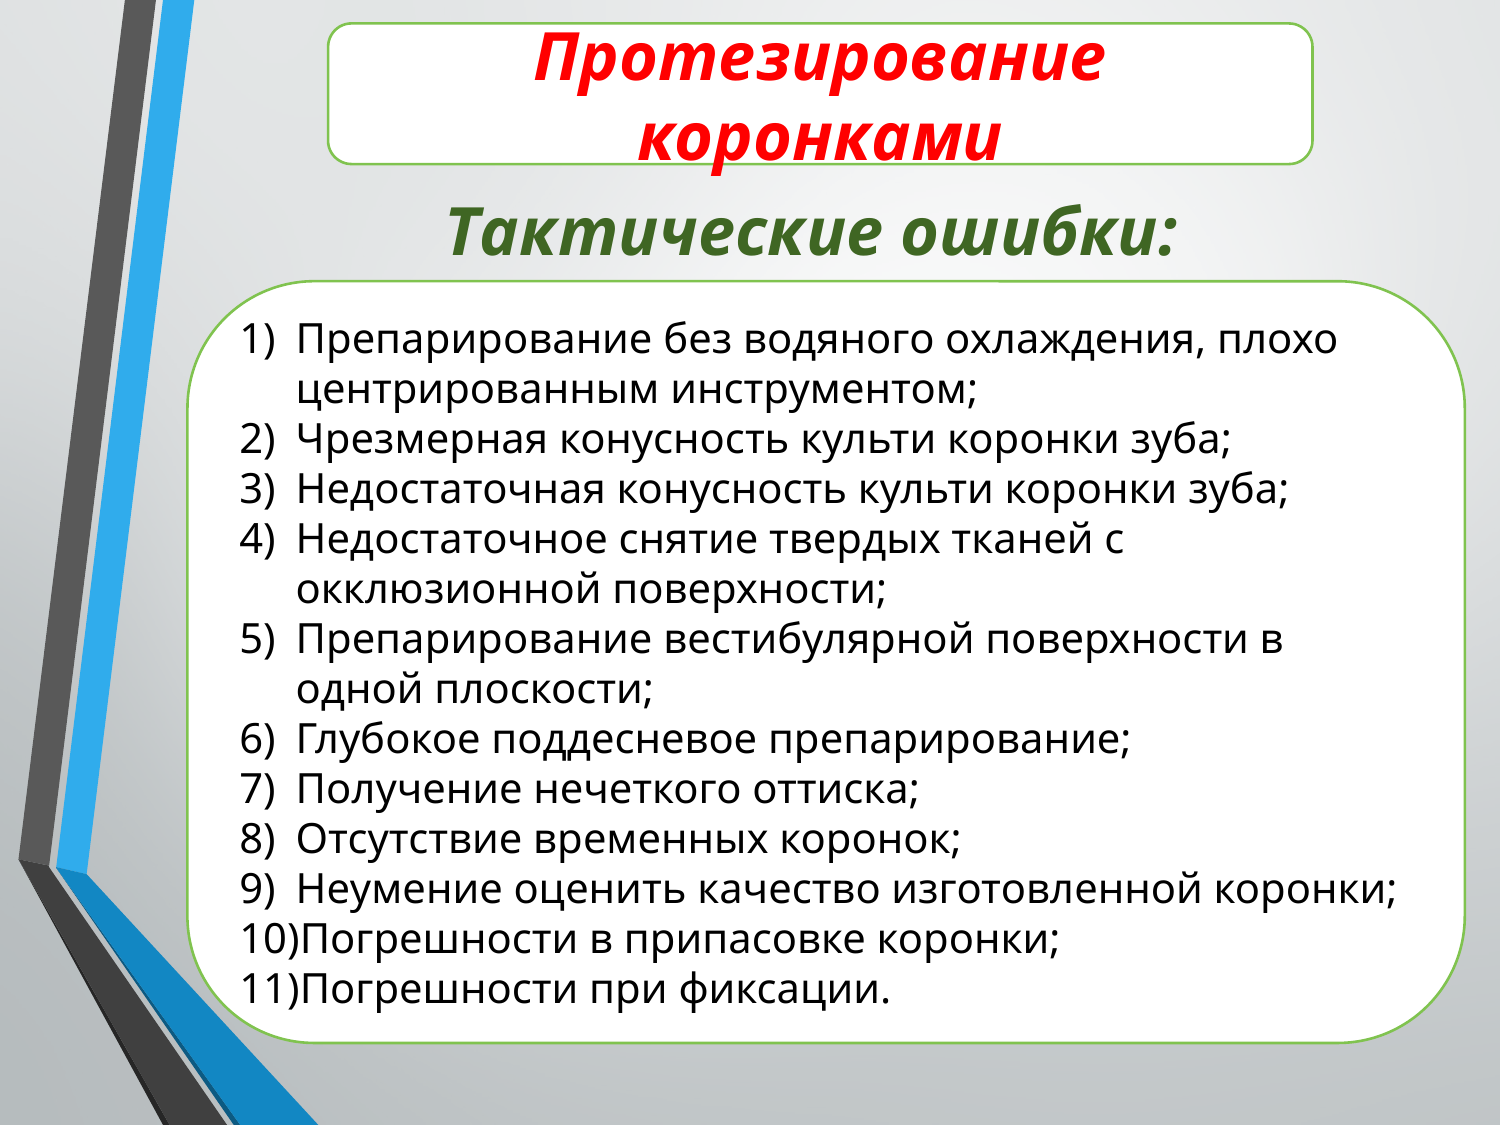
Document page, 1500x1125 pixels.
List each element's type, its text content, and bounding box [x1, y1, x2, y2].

text_box Протезирование коронками [326, 22, 1314, 166]
list Тактические ошибки: [152, 164, 1470, 293]
text_box Препарирование без водяного охлаждения, плохо центрированным инструментом; Чрезмерная конусность культи коронки зуба; Недостаточная конусность культи коронки зуба; Недостаточное снятие твердых тканей с окклюзионной поверхности; Препарирование вестибулярной поверхности в одной плоскости; Глубокое поддесневое препарирование; Получение нечеткого оттиска; Отсутствие временных коронок; Неумение оценить качество изготовленной коронки; Погрешности в припасовке коронки; Погрешности при фиксации. [186, 279, 1467, 1045]
